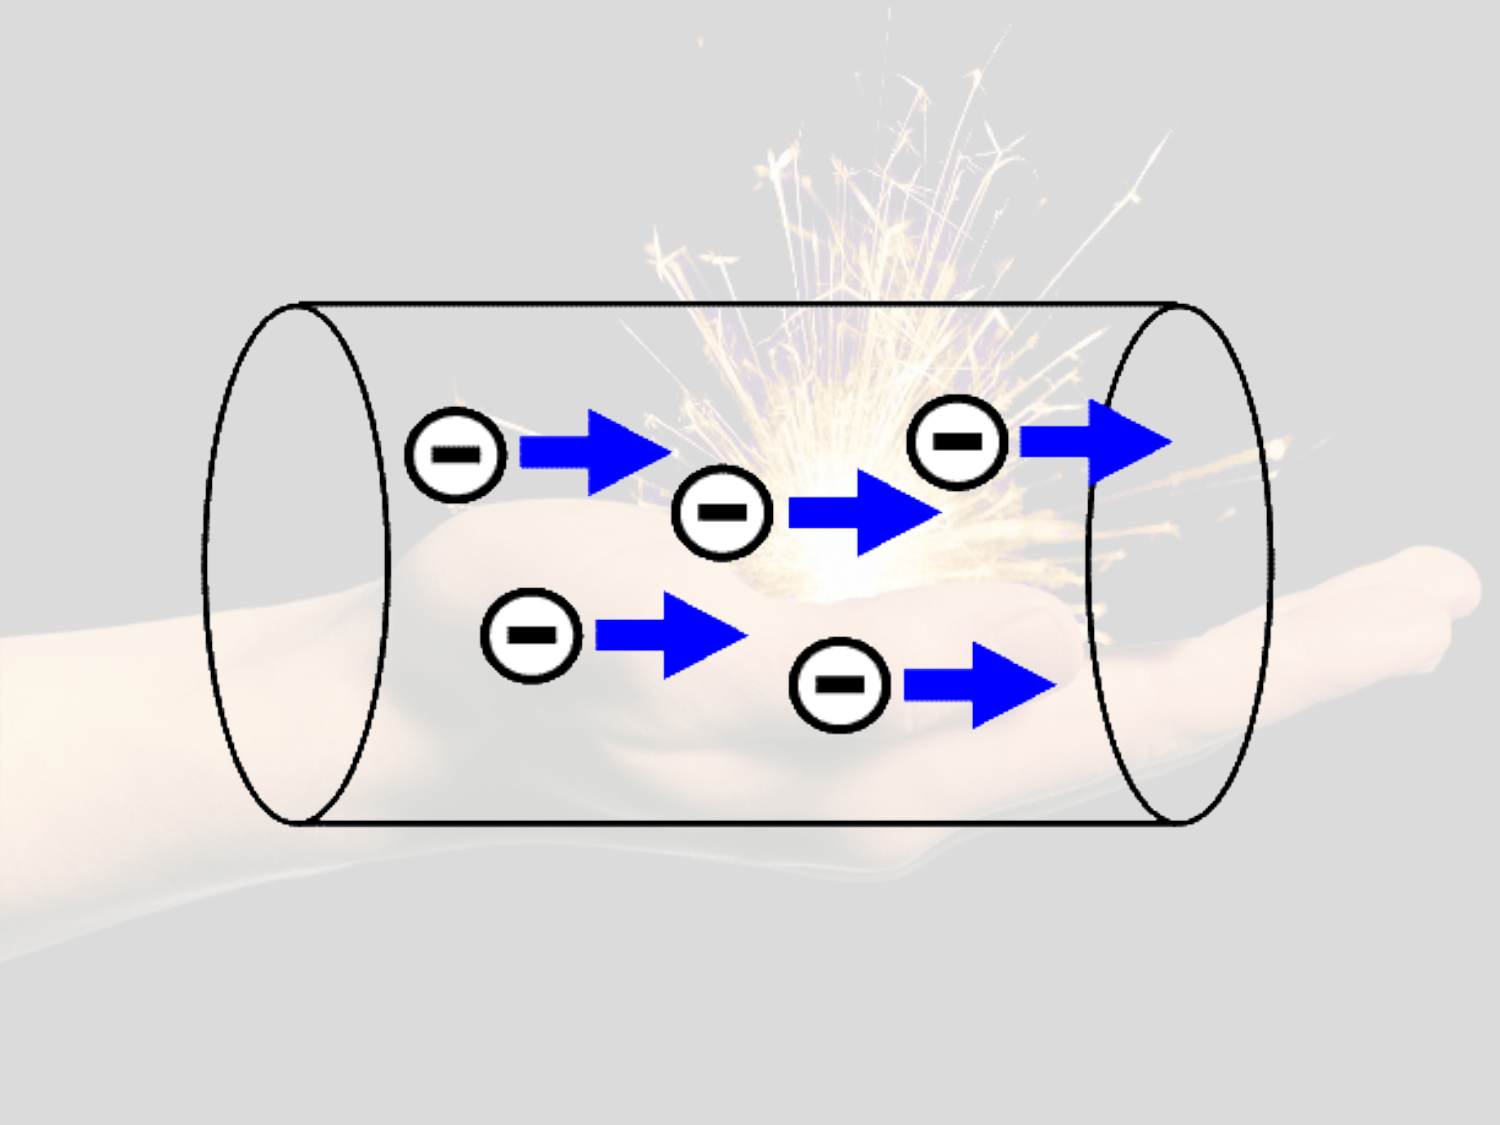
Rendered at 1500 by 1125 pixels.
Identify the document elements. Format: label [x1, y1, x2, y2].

picture [135, 54, 1312, 937]
